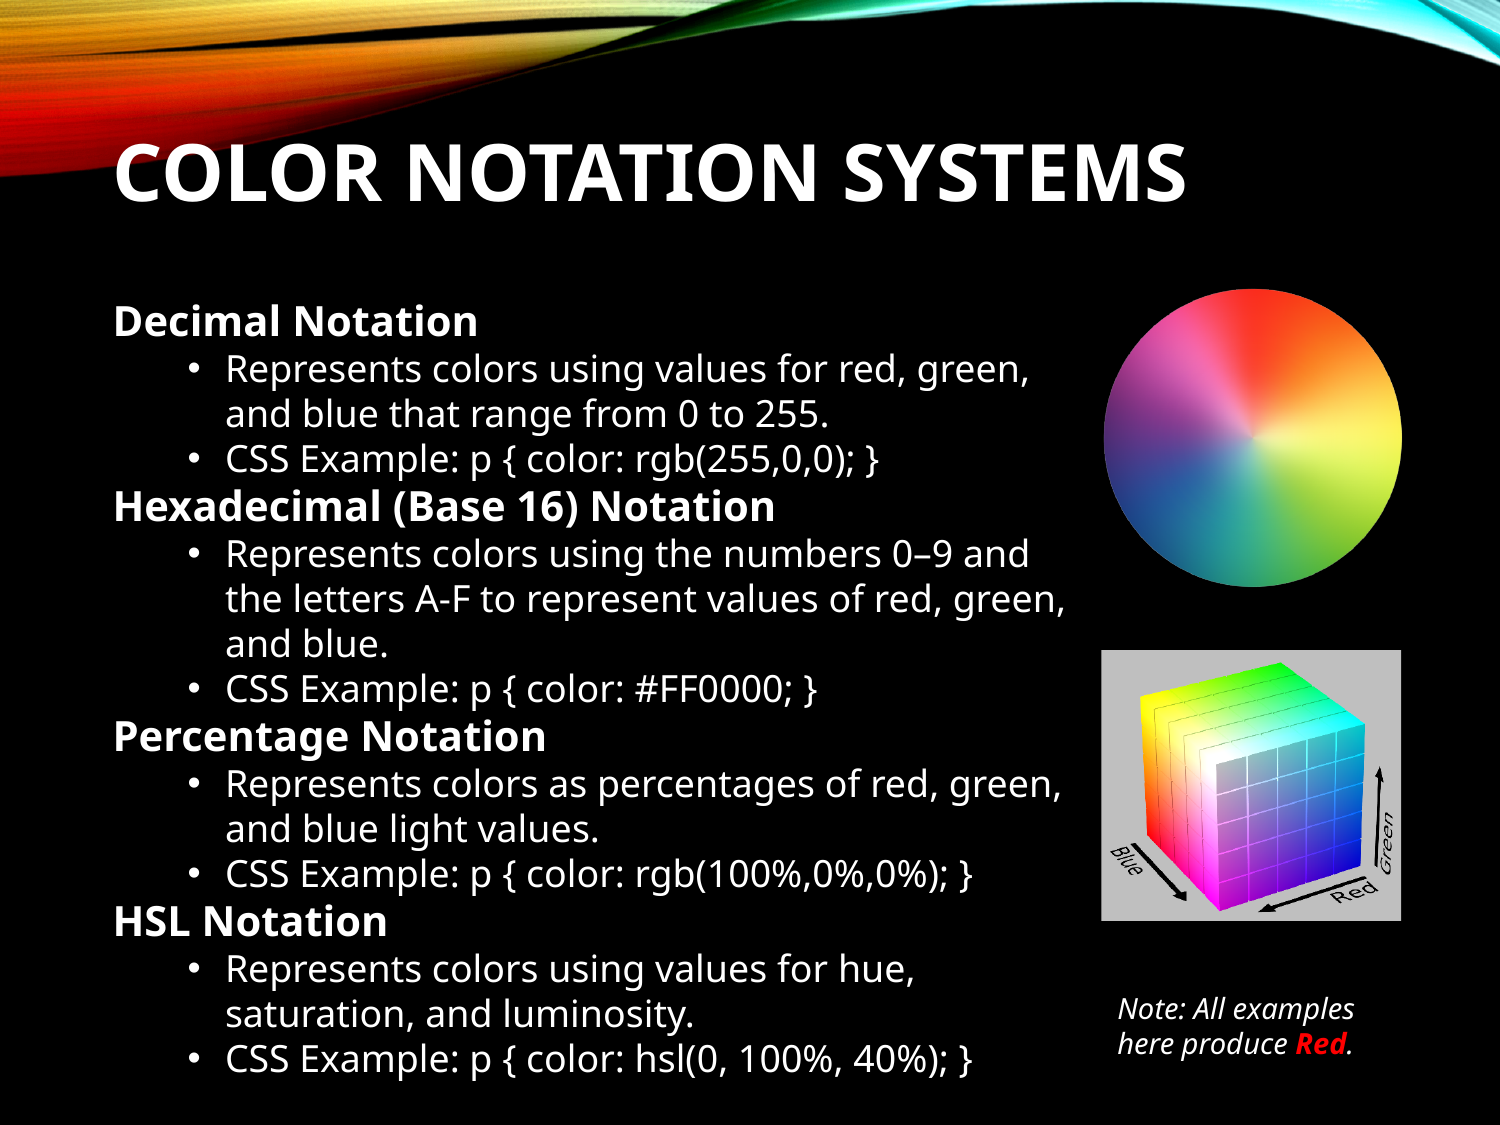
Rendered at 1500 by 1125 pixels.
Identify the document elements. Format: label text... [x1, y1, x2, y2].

picture [1100, 649, 1402, 921]
picture [1102, 287, 1403, 588]
title Color Notation Systems [97, 125, 1403, 288]
text_box Note: All examples here produce Red. [1102, 983, 1403, 1068]
list Decimal Notation Represents colors using values for red, green, and blue that range from 0 to 255. CSS Example: p { color: rgb(255,0,0); } Hexadecimal (Base 16) Notation Represents colors using the numbers 0–9 and the letters A-F to represent values of red, green, and blue. CSS Example: p { color: #FF0000; } Percentage Notation Represents colors as percentages of red, green, and blue light values. CSS Example: p { color: rgb(100%,0%,0%); } HSL Notation Represents colors using values for hue, saturation, and luminosity. CSS Example: p { color: hsl(0, 100%, 40%); } [97, 287, 1100, 1045]
picture [0, 0, 1500, 178]
